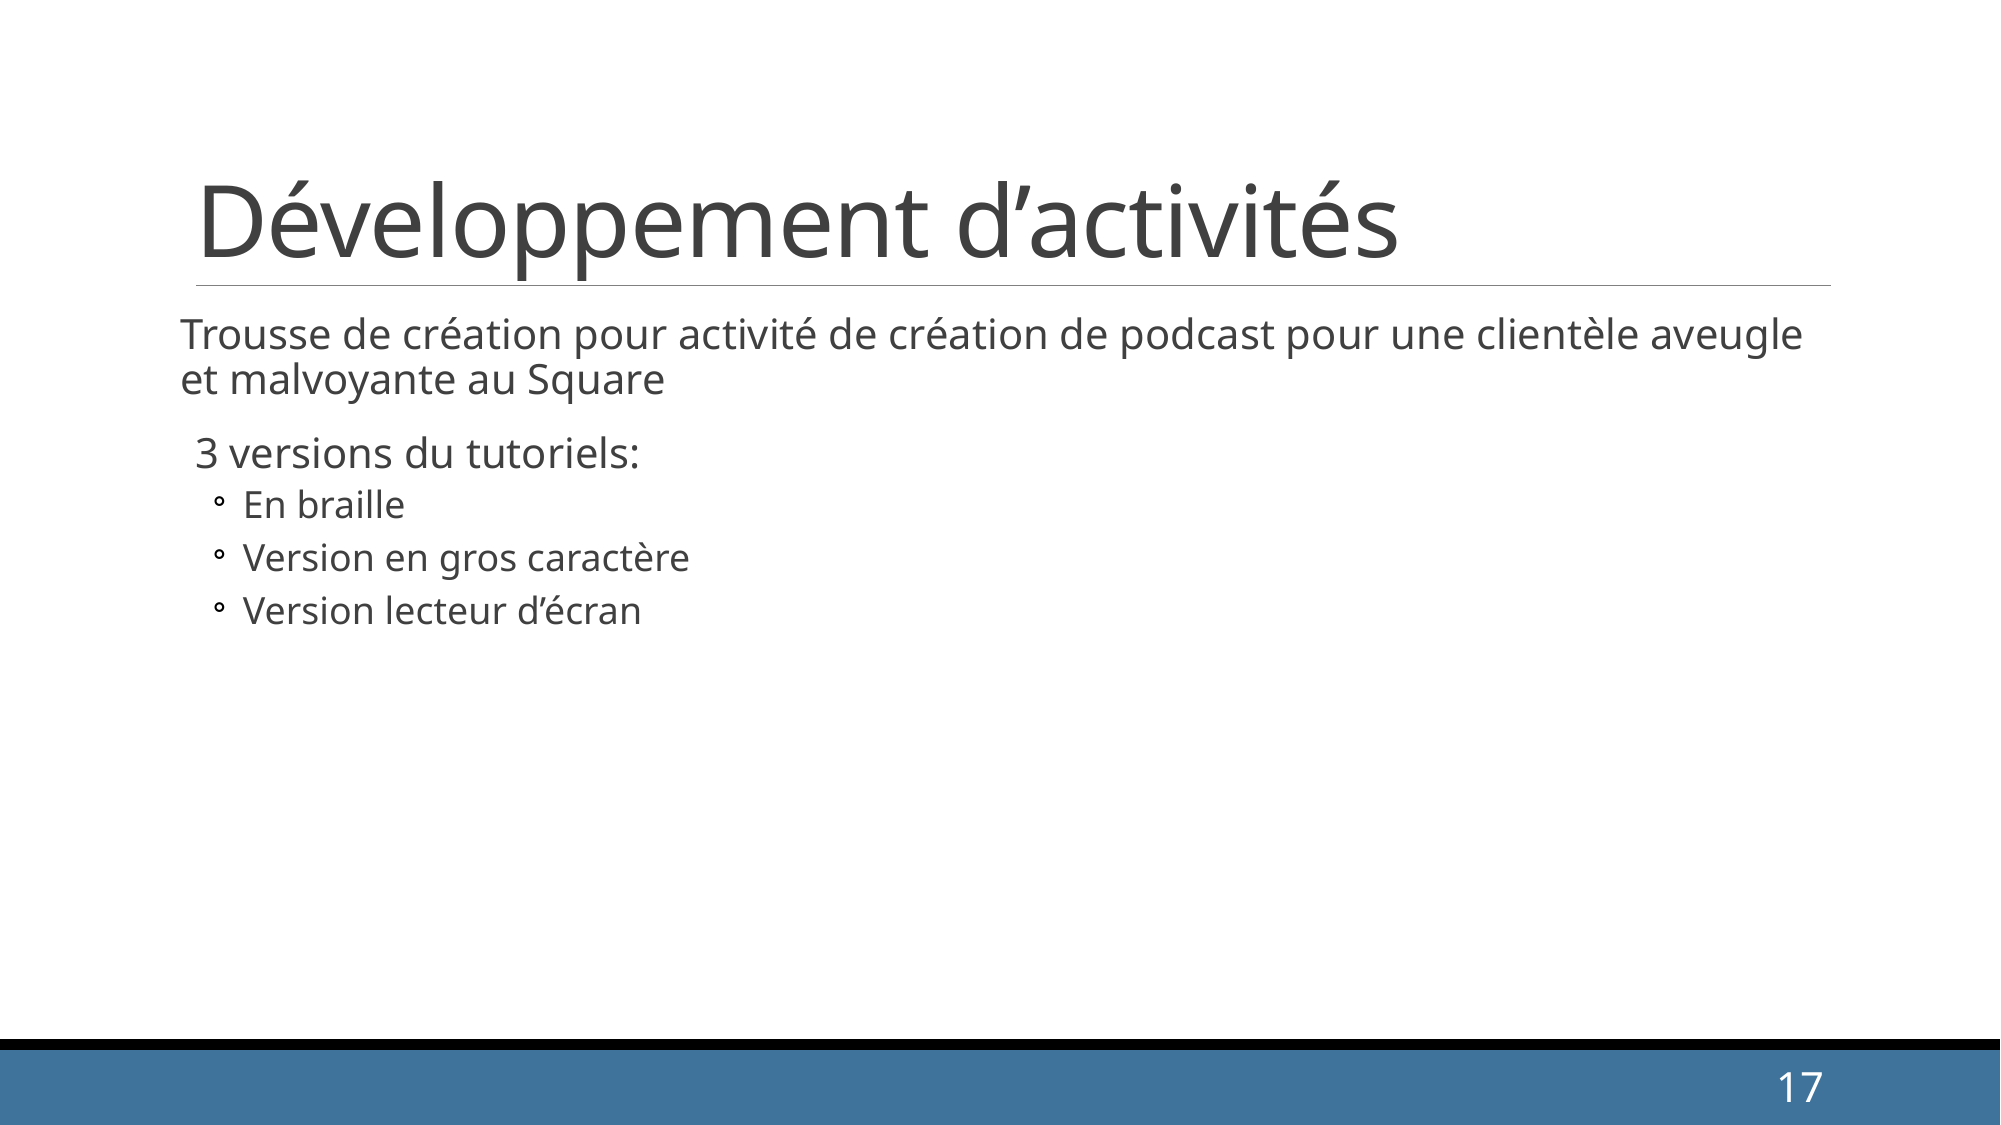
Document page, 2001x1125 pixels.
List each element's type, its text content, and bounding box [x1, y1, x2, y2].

title Développement d’activités [180, 47, 1830, 285]
slide_number 17 [1624, 1059, 1840, 1120]
list Trousse de création pour activité de création de podcast pour une clientèle aveugle et malvoyante au Square 3 versions du tutoriels: En braille Version en gros caractère Version lecteur d’écran [180, 306, 1830, 967]
